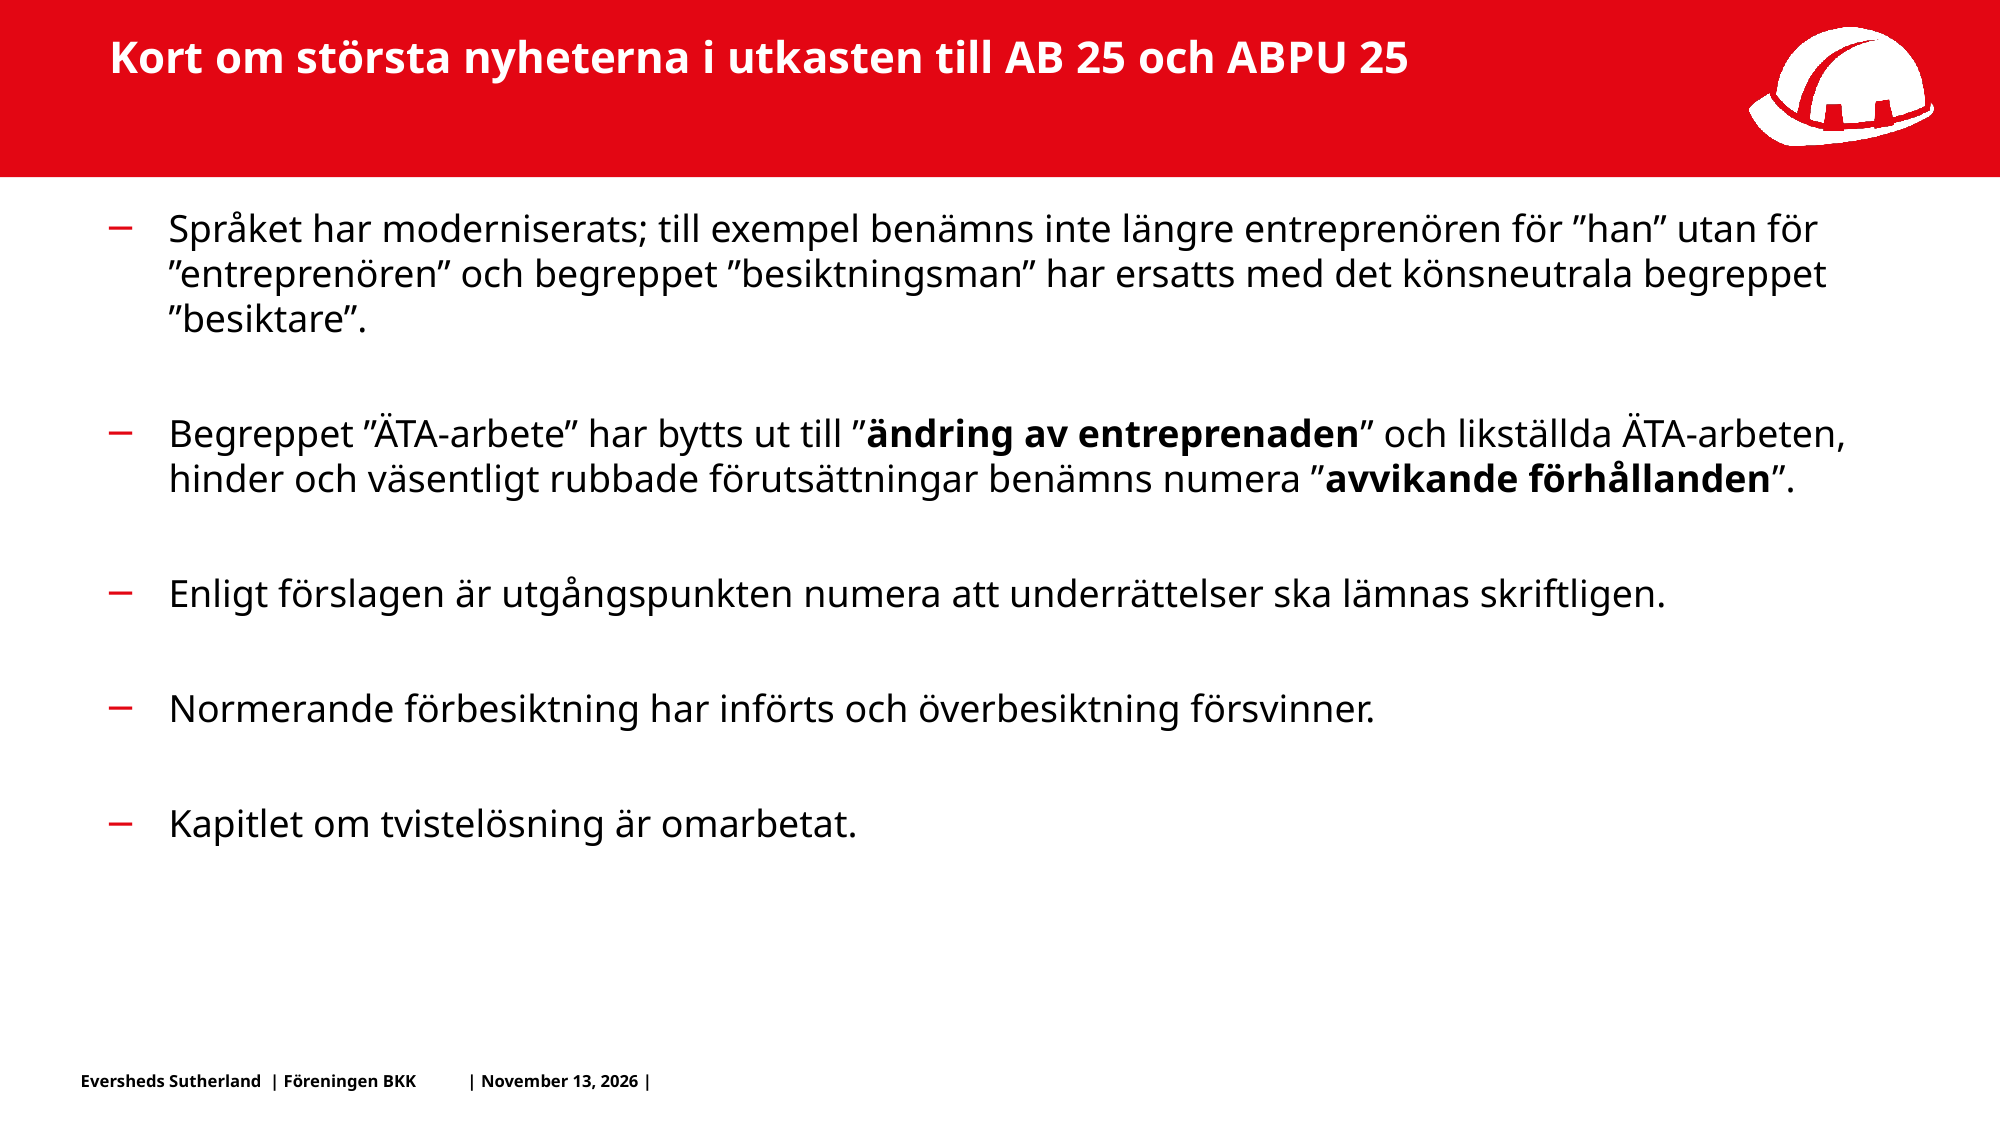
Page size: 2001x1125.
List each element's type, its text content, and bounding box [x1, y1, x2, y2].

title Kort om största nyheterna i utkasten till AB 25 och ABPU 25 [94, 27, 1749, 91]
list Språket har moderniserats; till exempel benämns inte längre entreprenören för ”han” utan för ”entreprenören” och begreppet ”besiktningsman” har ersatts med det könsneutrala begreppet ”besiktare”. Begreppet ”ÄTA-arbete” har bytts ut till ”ändring av entreprenaden” och likställda ÄTA-arbeten, hinder och väsentligt rubbade förutsättningar benämns numera ”avvikande förhållanden”. Enligt förslagen är utgångspunkten numera att underrättelser ska lämnas skriftligen. Normerande förbesiktning har införts och överbesiktning försvinner. Kapitlet om tvistelösning är omarbetat. [94, 197, 1906, 1021]
picture [1749, 27, 1934, 147]
